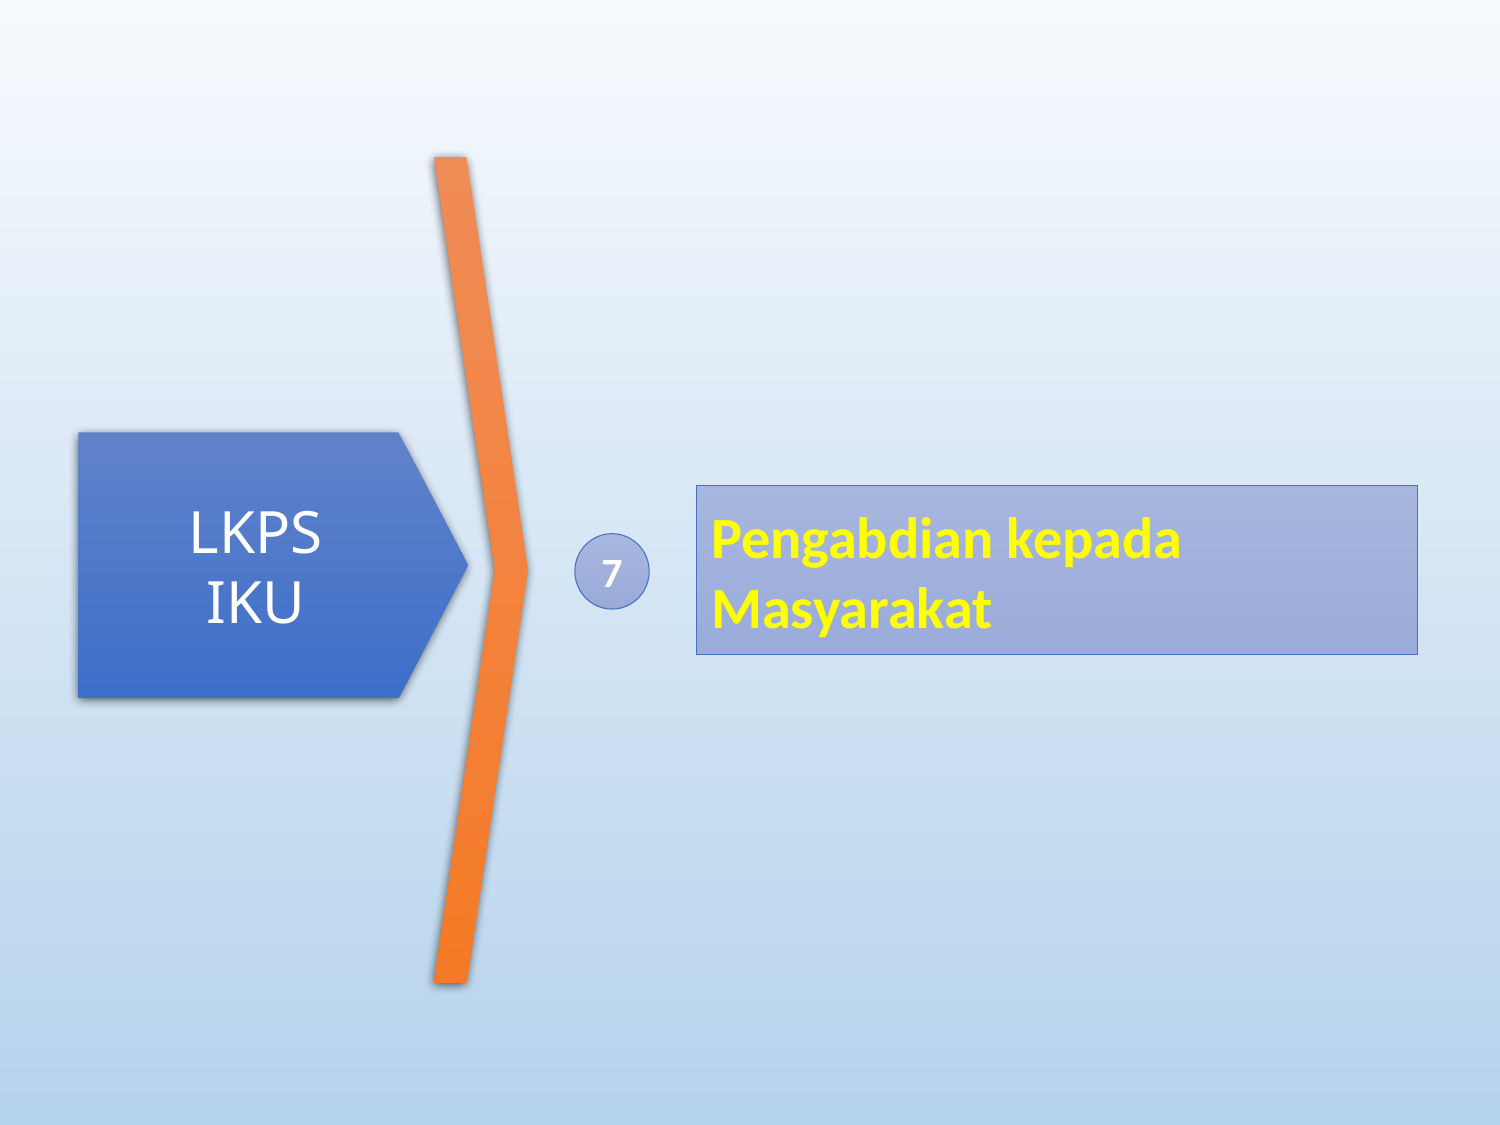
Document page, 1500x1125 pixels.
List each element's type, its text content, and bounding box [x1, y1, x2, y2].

text_box [433, 156, 528, 984]
text_box LKPS IKU [78, 432, 468, 698]
text_box Pengabdian kepada Masyarakat [696, 485, 1418, 655]
text_box 7 [574, 533, 650, 610]
